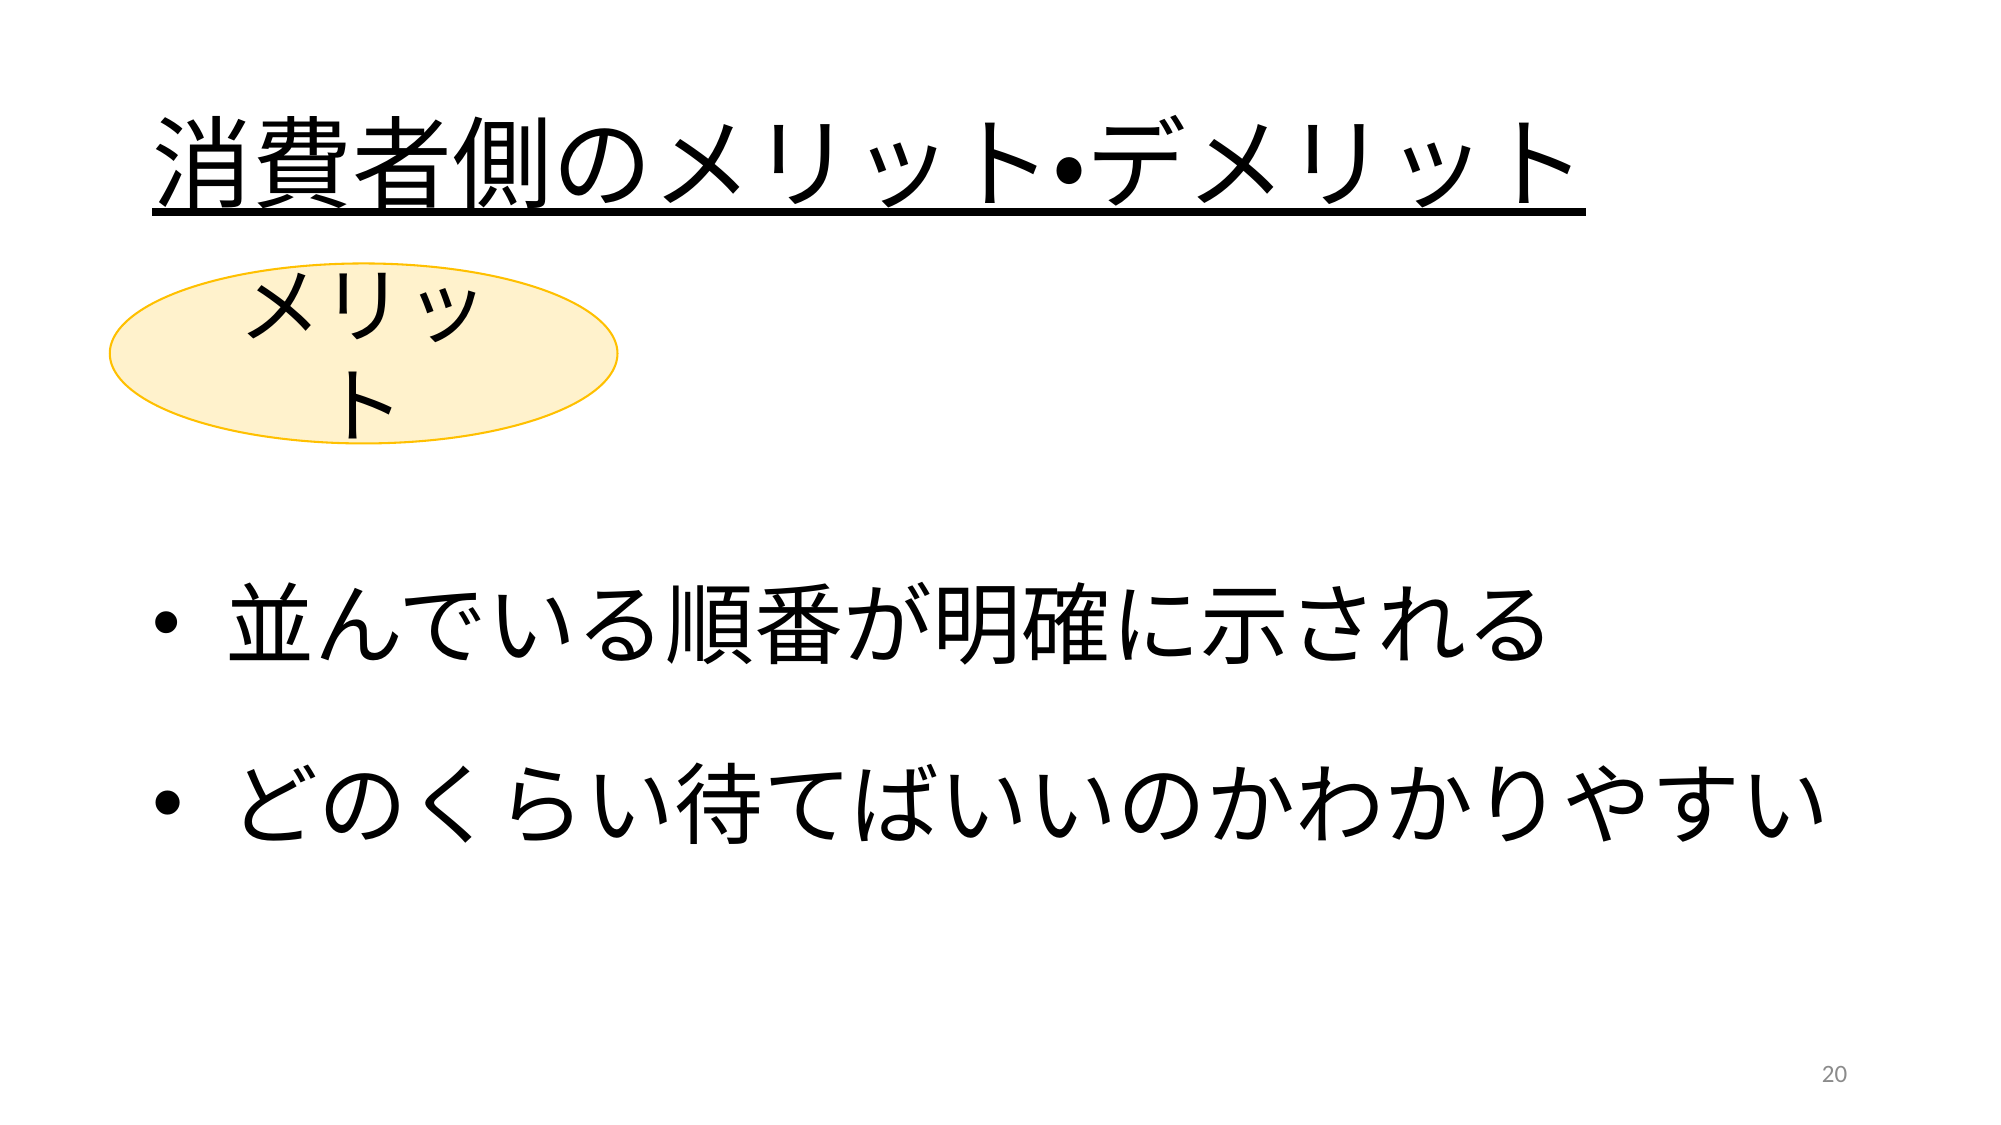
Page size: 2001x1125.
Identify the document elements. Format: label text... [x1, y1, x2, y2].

slide_number 20 [1412, 1042, 1863, 1103]
text_box メリット [108, 262, 619, 445]
title 消費者側のメリット・デメリット [137, 59, 1863, 278]
list 並んでいる順番が明確に示される どのくらい待てばいいのかわかりやすい [137, 299, 1863, 1014]
